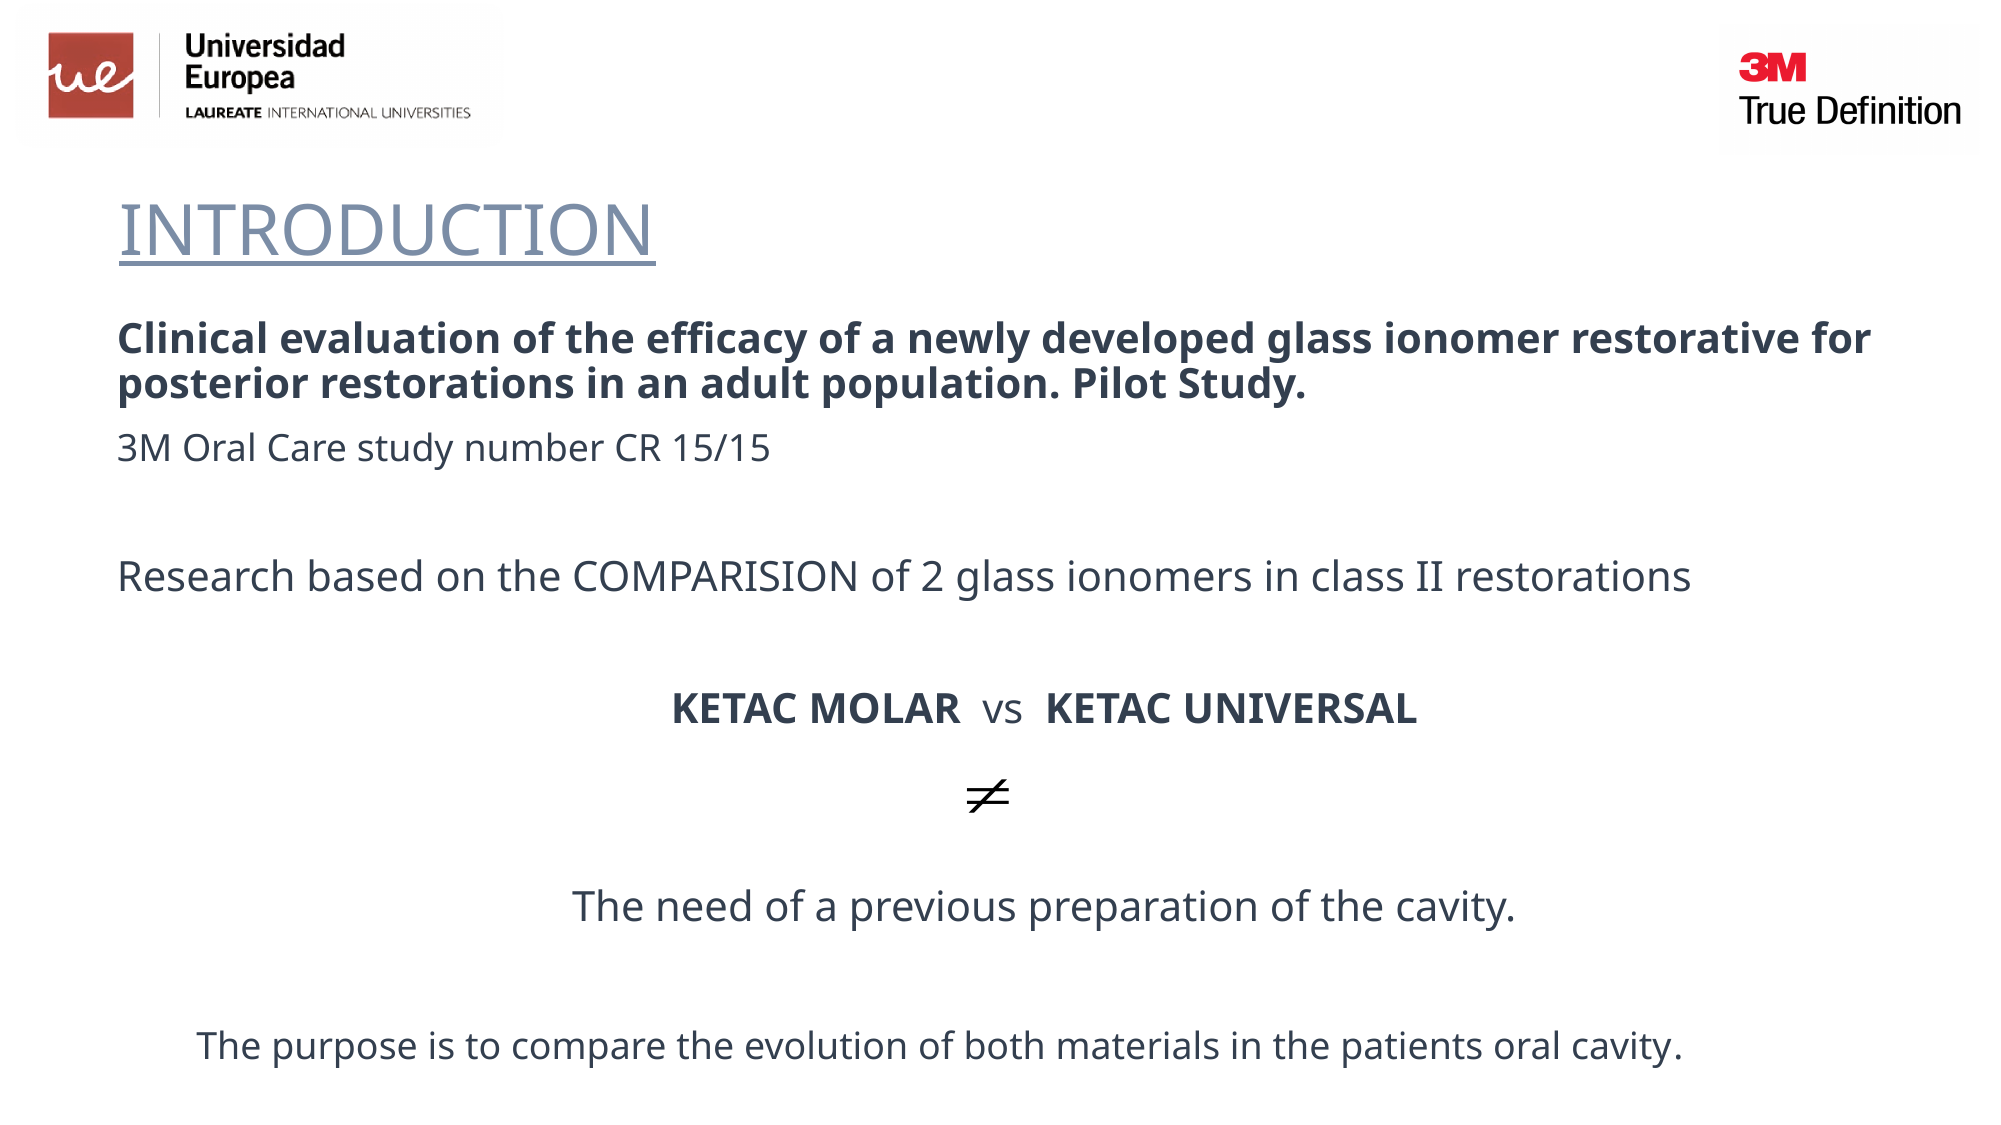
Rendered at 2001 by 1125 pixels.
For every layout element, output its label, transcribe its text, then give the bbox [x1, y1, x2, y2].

list Clinical evaluation of the efficacy of a newly developed glass ionomer restorative for posterior restorations in an adult population. Pilot Study. 3M Oral Care study number CR 15/15 Research based on the COMPARISION of 2 glass ionomers in class II restorations KETAC MOLAR vs KETAC UNIVERSAL The need of a previous preparation of the cavity. [101, 310, 1988, 1024]
text_box The purpose is to compare the evolution of both materials in the patients oral cavity. [181, 1015, 1699, 1075]
picture [1719, 24, 1980, 155]
title INTRODUCTION [104, 166, 1268, 300]
picture [13, 1, 506, 149]
